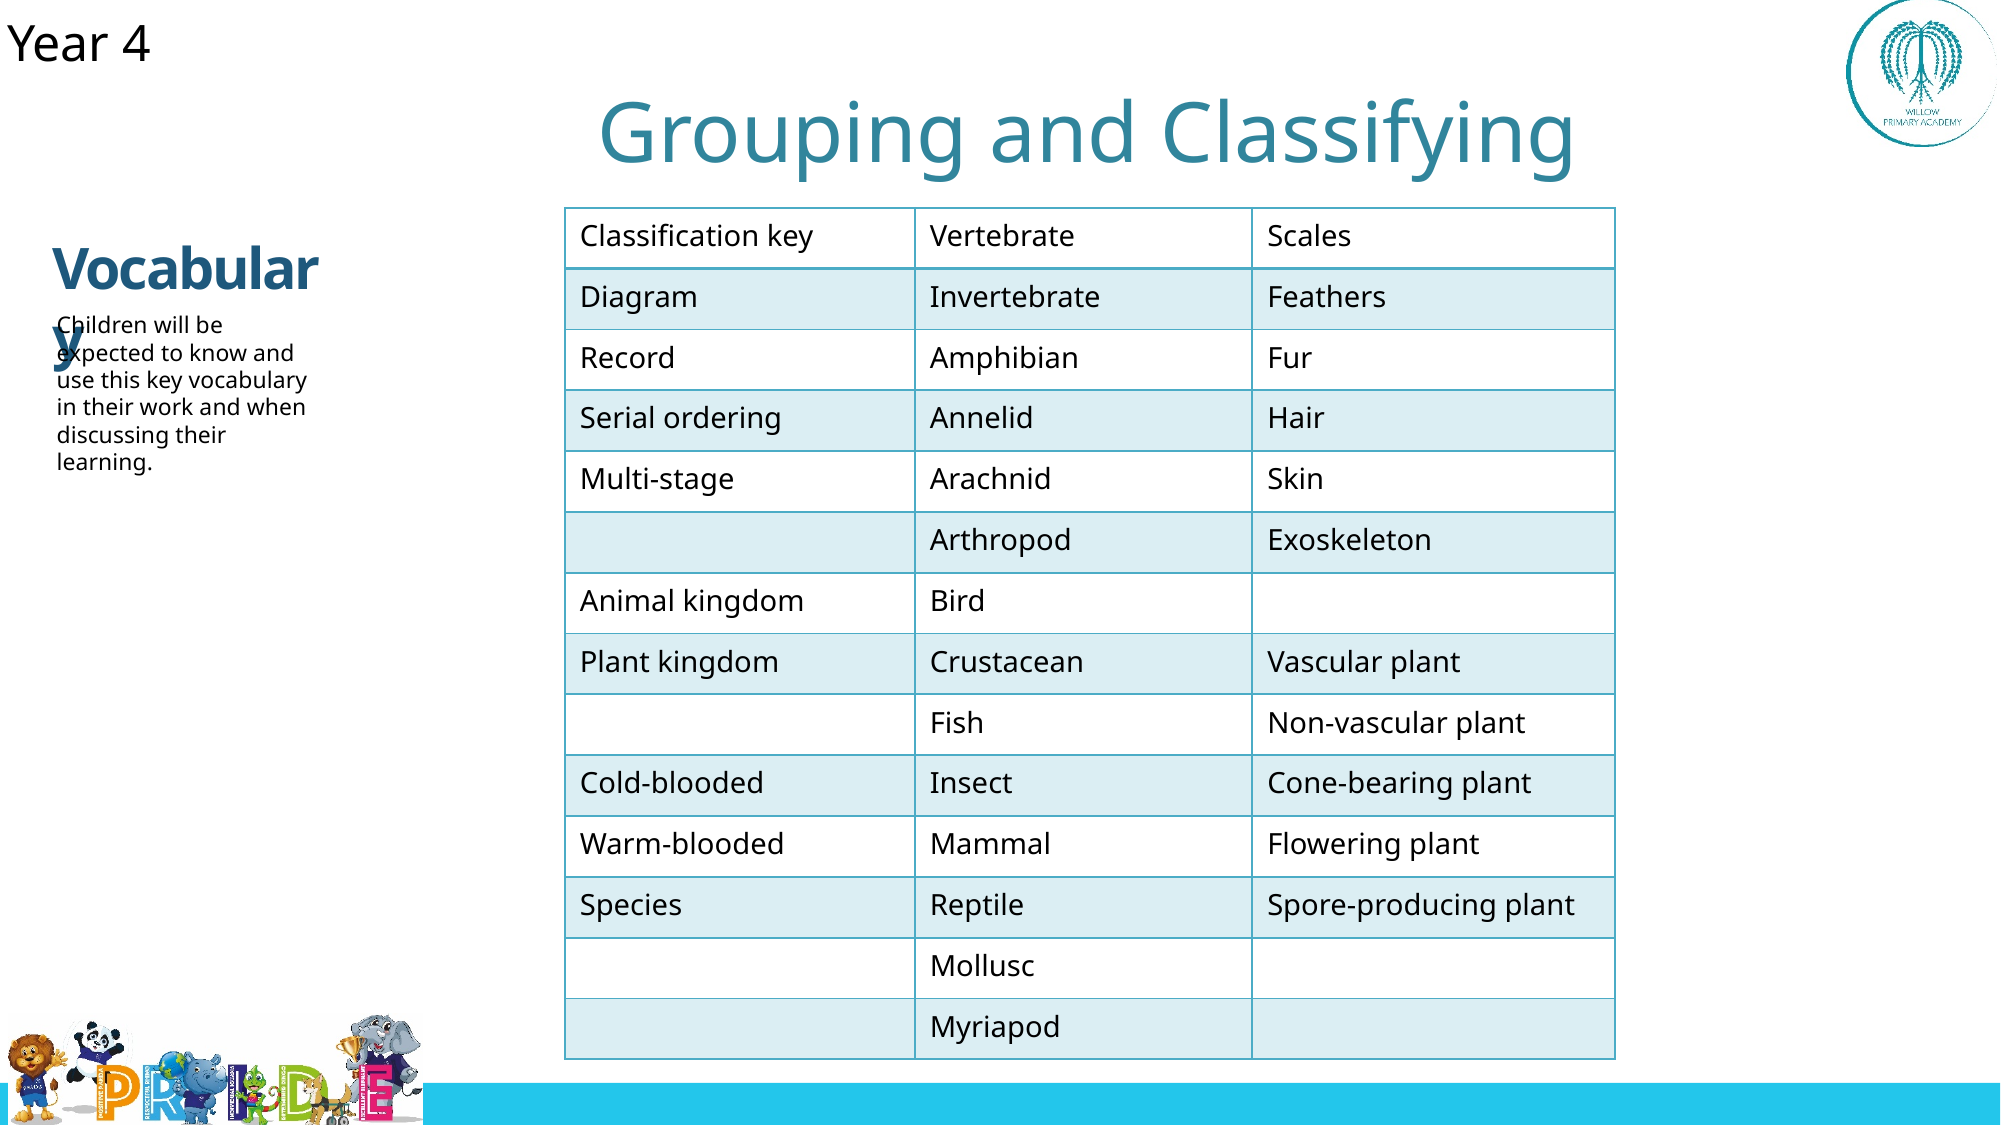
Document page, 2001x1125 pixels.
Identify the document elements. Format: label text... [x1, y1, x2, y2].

table_header Scales [1253, 209, 1614, 267]
table_cell Serial ordering [566, 391, 914, 450]
table_cell Cone-bearing plant [1253, 756, 1614, 815]
table_cell Fish [916, 695, 1251, 754]
table_cell [566, 513, 914, 572]
picture [1846, 0, 1997, 147]
table_cell Arthropod [916, 513, 1251, 572]
table_cell Spore-producing plant [1253, 878, 1614, 937]
table_cell Fur [1253, 330, 1614, 389]
table_cell Non-vascular plant [1253, 695, 1614, 754]
table_cell Diagram [566, 270, 914, 329]
text_box Vocabulary [49, 229, 341, 370]
table_cell Amphibian [916, 330, 1251, 389]
table_cell Annelid [916, 391, 1251, 450]
table_cell Mollusc [916, 939, 1251, 998]
table_cell [566, 999, 914, 1058]
text_box Grouping and Classifying [582, 71, 1821, 187]
text_box Year 4 [5, 9, 565, 72]
table_cell Skin [1253, 452, 1614, 511]
picture [7, 1012, 423, 1125]
table_cell Arachnid [916, 452, 1251, 511]
table_cell Exoskeleton [1253, 513, 1614, 572]
table_cell [1253, 574, 1614, 633]
table_cell Mammal [916, 817, 1251, 876]
table_cell Bird [916, 574, 1251, 633]
table_cell [1253, 939, 1614, 998]
table_header Classification key [566, 209, 914, 267]
table_cell Cold-blooded [566, 756, 914, 815]
table_cell Myriapod [916, 999, 1251, 1058]
table_cell Multi-stage [566, 452, 914, 511]
table_cell Plant kingdom [566, 634, 914, 693]
table_cell Hair [1253, 391, 1614, 450]
table_cell Feathers [1253, 270, 1614, 329]
table_cell Invertebrate [916, 270, 1251, 329]
table_cell Species [566, 878, 914, 937]
table_cell Animal kingdom [566, 574, 914, 633]
table_cell Crustacean [916, 634, 1251, 693]
table_cell Warm-blooded [566, 817, 914, 876]
table_header Vertebrate [916, 209, 1251, 267]
text_box Children will be expected to know and use this key vocabulary in their work and when discussing their learning. [41, 303, 339, 483]
table_cell [566, 695, 914, 754]
table_cell [566, 939, 914, 998]
table_cell Vascular plant [1253, 634, 1614, 693]
table_cell Flowering plant [1253, 817, 1614, 876]
table_cell Record [566, 330, 914, 389]
table_cell Insect [916, 756, 1251, 815]
table_cell Reptile [916, 878, 1251, 937]
table_cell [1253, 999, 1614, 1058]
